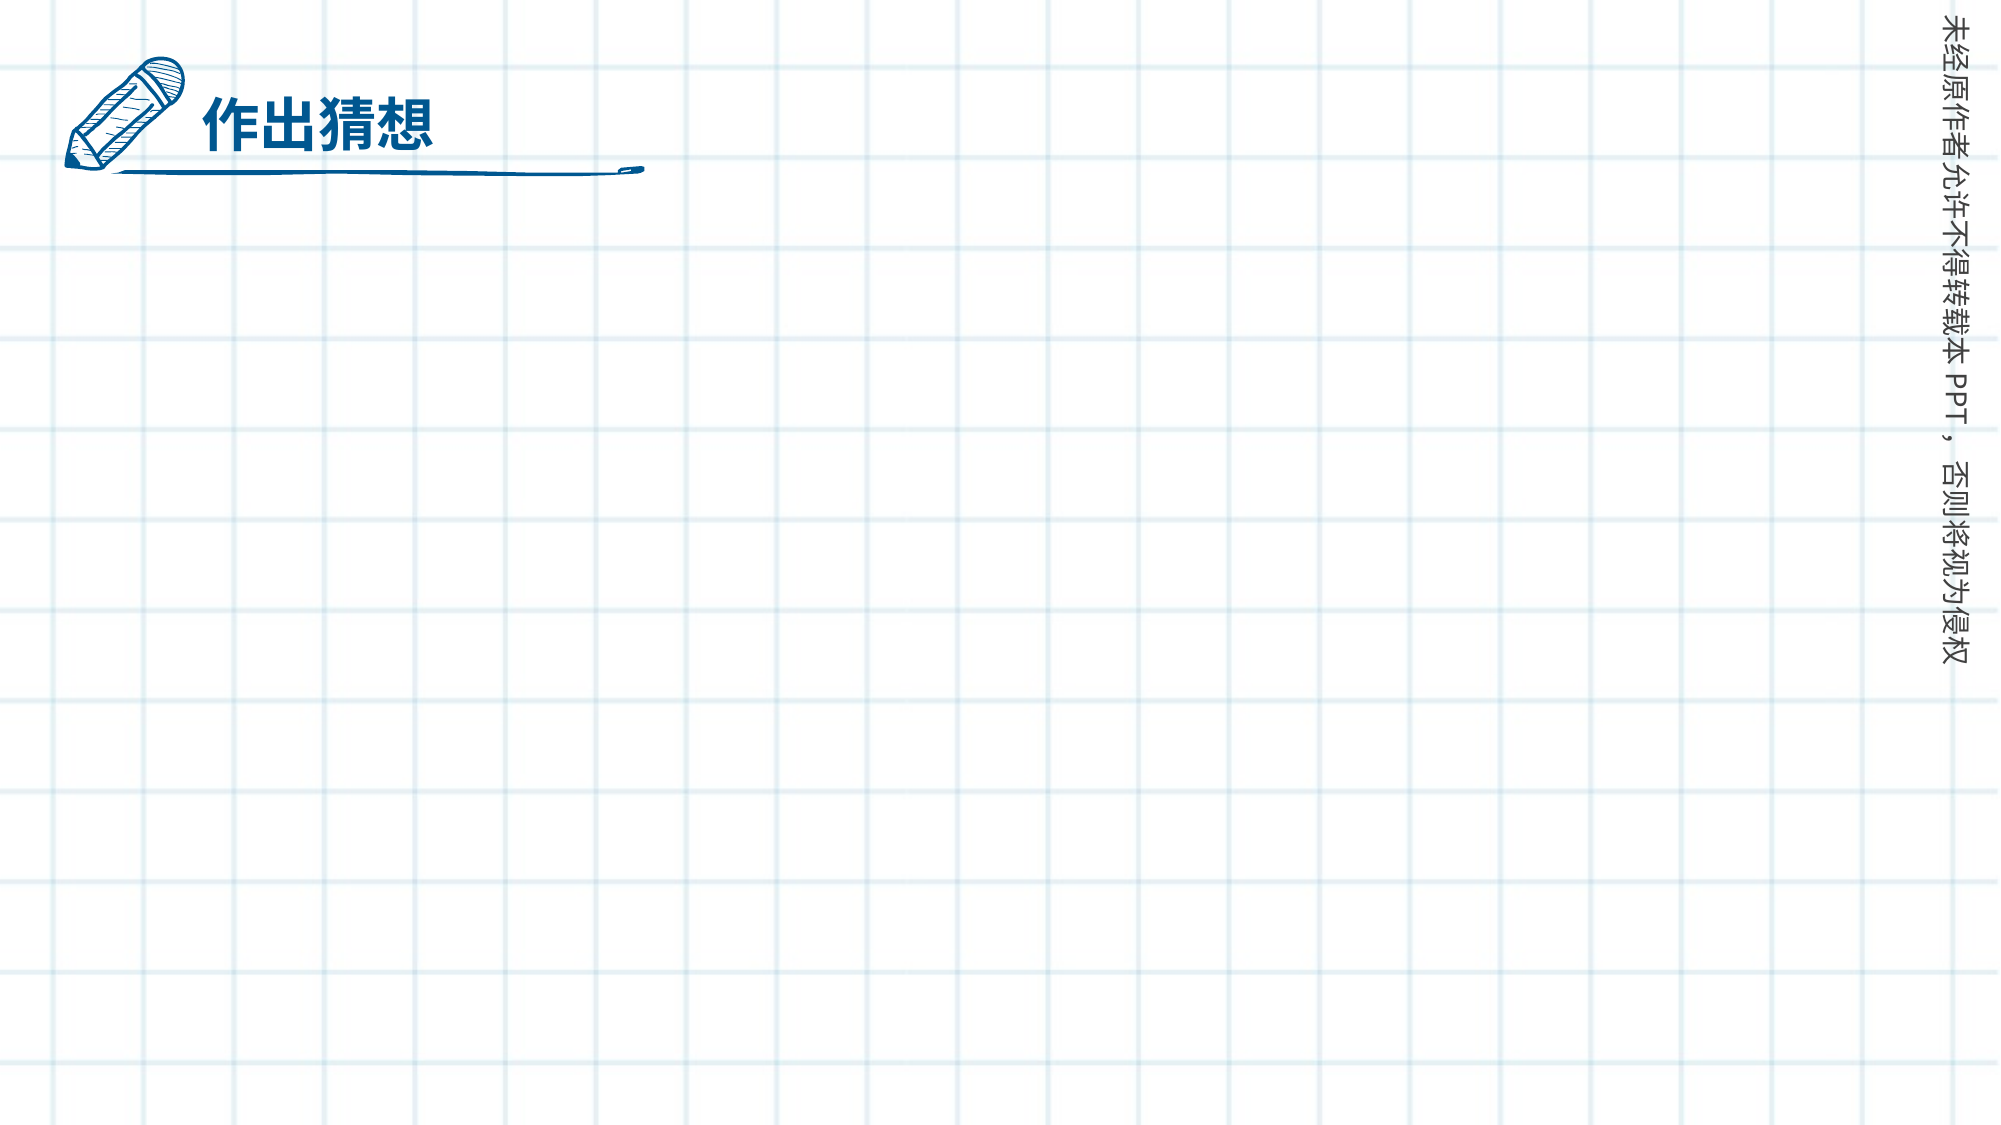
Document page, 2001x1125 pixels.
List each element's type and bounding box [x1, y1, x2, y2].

picture [0, 0, 2001, 1125]
text_box [64, 56, 645, 176]
